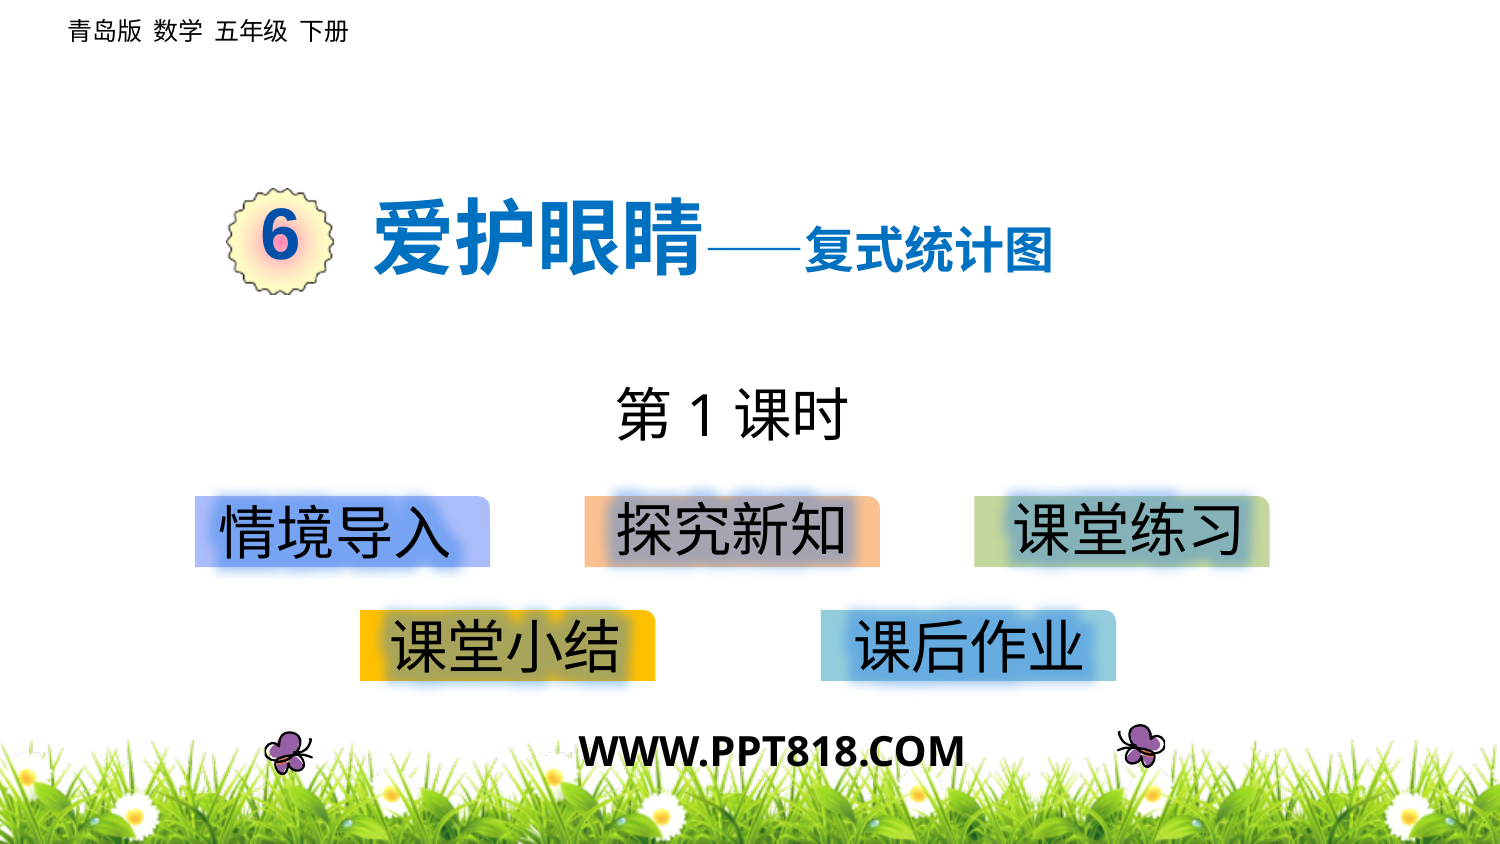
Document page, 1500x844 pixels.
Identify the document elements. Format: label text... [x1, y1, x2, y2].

text_box 第1课时 [602, 372, 862, 454]
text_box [0, 0, 573, 70]
picture [0, 723, 1500, 844]
text_box 探究新知 [596, 481, 868, 575]
text_box 课堂小结 [370, 598, 642, 693]
text_box 课堂练习 [993, 481, 1266, 575]
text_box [226, 179, 334, 295]
text_box WWW.PPT818.COM [507, 712, 1038, 782]
text_box 爱护眼睛——复式统计图 [360, 179, 1214, 291]
text_box 情境导入 [199, 484, 472, 579]
text_box 课后作业 [833, 598, 1106, 693]
